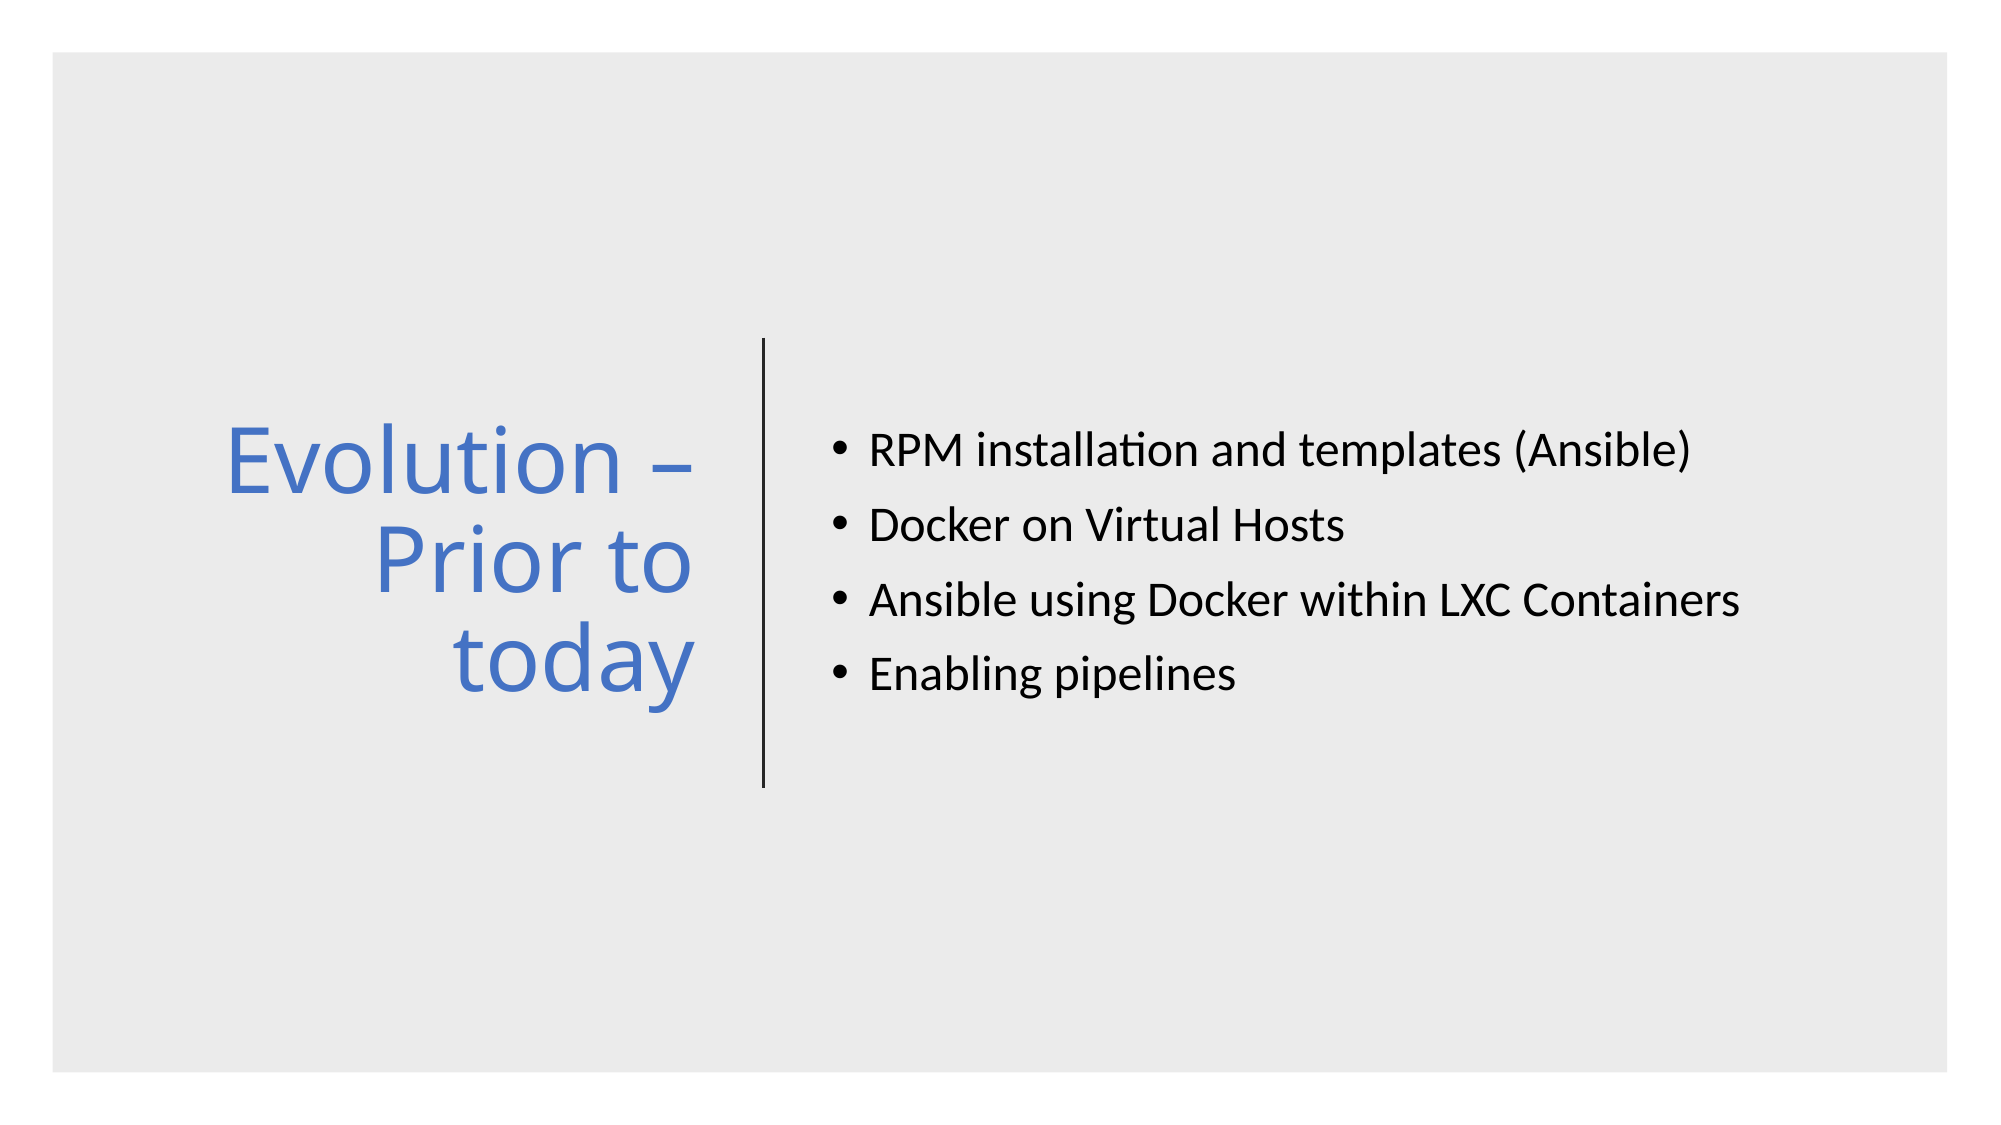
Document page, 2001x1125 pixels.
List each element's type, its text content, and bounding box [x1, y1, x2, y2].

list RPM installation and templates (Ansible) Docker on Virtual Hosts Ansible using Docker within LXC Containers Enabling pipelines [816, 158, 1863, 967]
title Evolution – Prior to today [137, 158, 711, 967]
text_box [52, 51, 1948, 1073]
